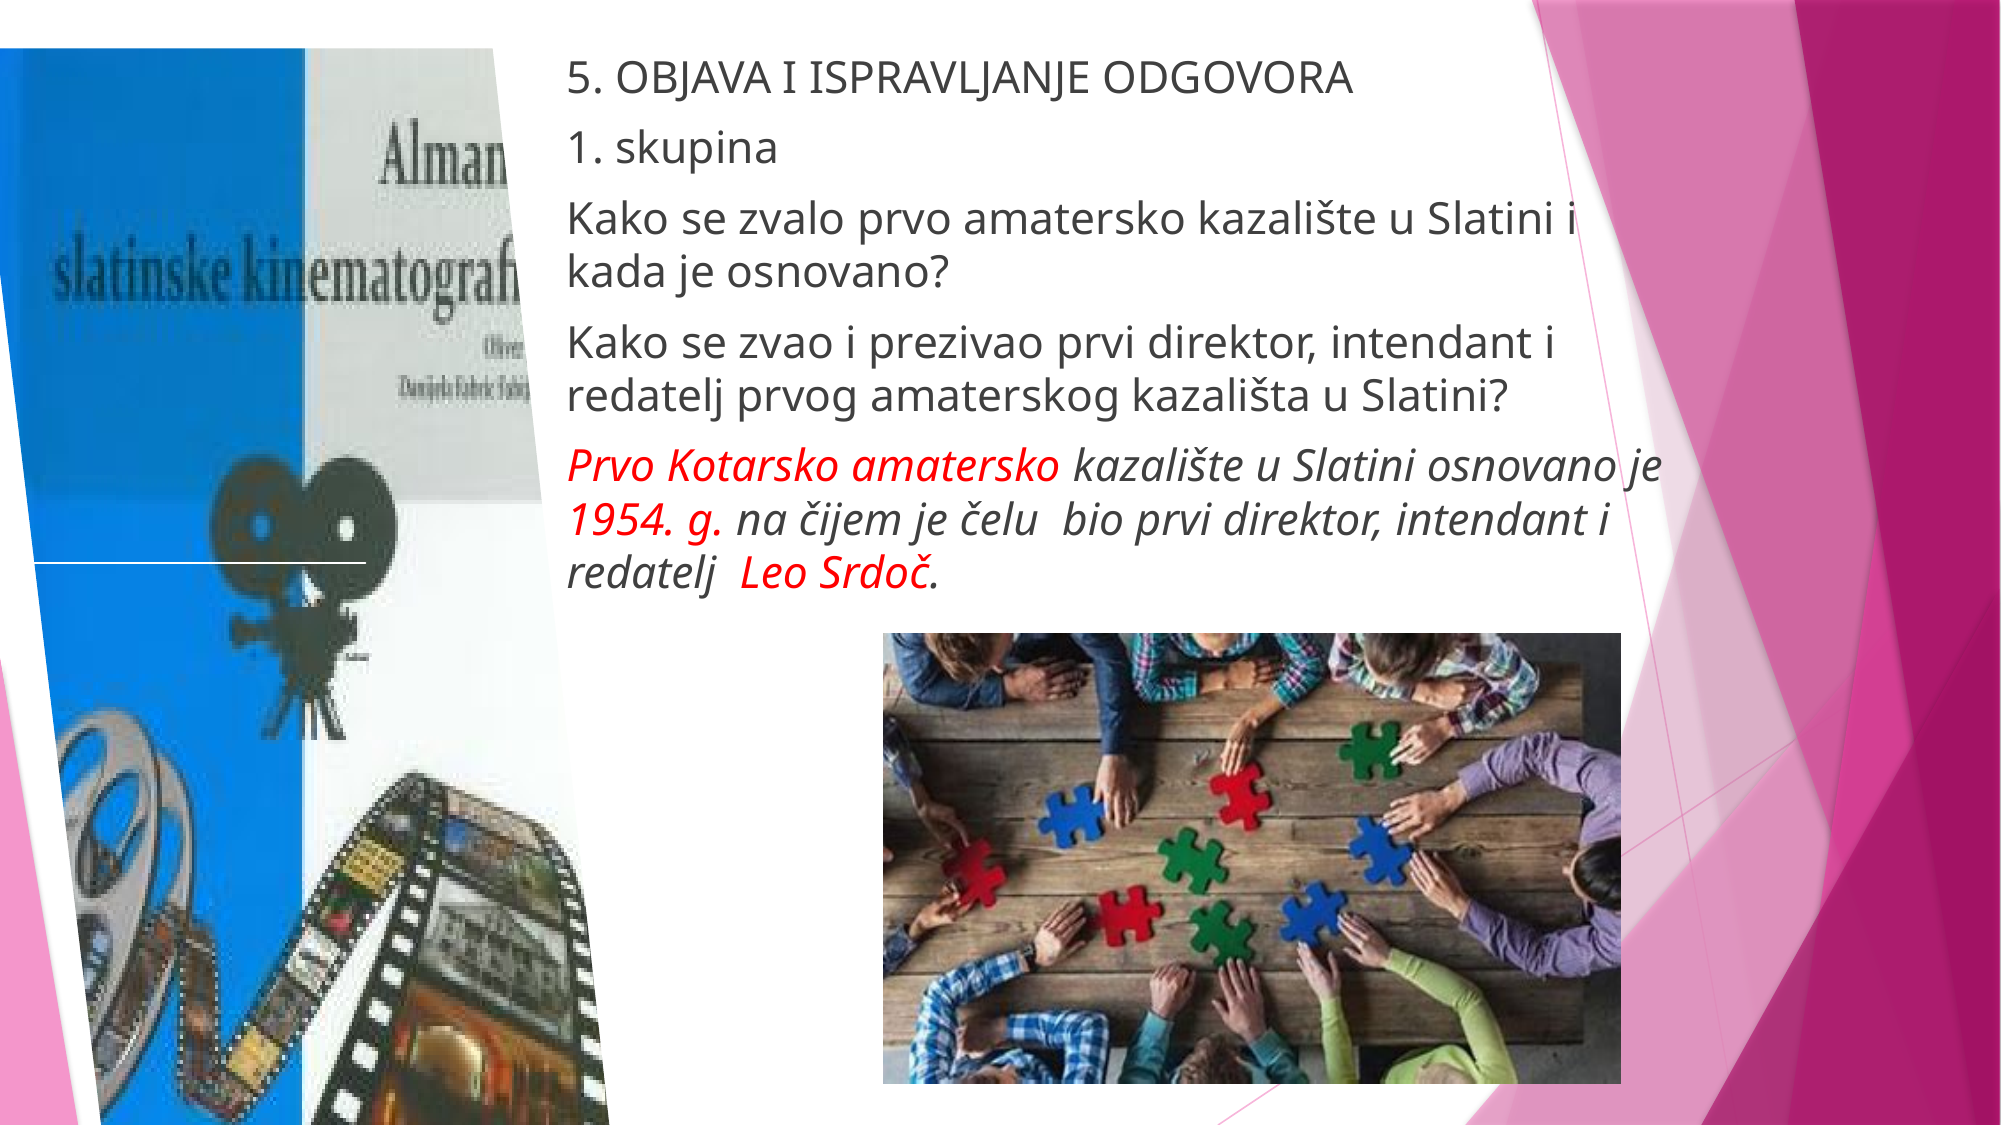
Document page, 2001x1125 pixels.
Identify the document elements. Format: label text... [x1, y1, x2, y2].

list 5. OBJAVA I ISPRAVLJANJE ODGOVORA 1. skupina Kako se zvalo prvo amatersko kazalište u Slatini i kada je osnovano? Kako se zvao i prezivao prvi direktor, intendant i redatelj prvog amaterskog kazališta u Slatini? Prvo Kotarsko amatersko kazalište u Slatini osnovano je 1954. g. na čijem je čelu bio prvi direktor, intendant i redatelj Leo Srdoč. [551, 41, 1708, 610]
picture [882, 632, 1621, 1084]
picture [0, 47, 612, 1125]
